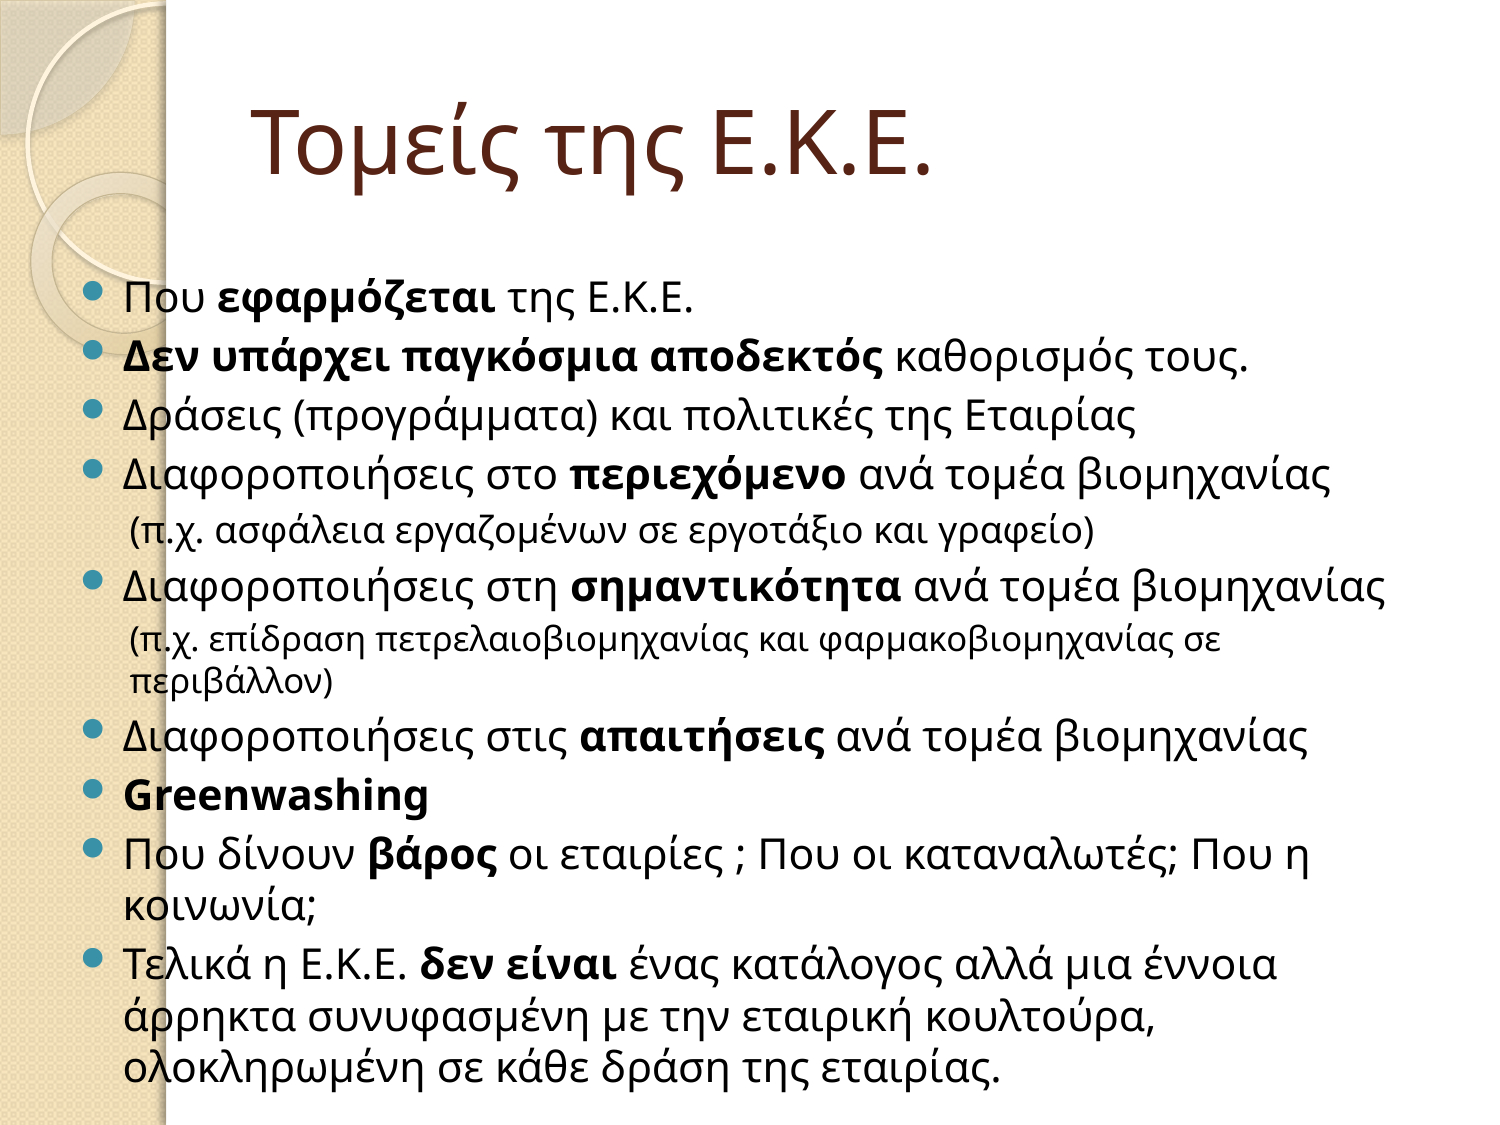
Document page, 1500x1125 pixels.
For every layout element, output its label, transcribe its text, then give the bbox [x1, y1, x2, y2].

list Που εφαρμόζεται της Ε.Κ.Ε. Δεν υπάρχει παγκόσμια αποδεκτός καθορισμός τους. Δράσεις (προγράμματα) και πολιτικές της Εταιρίας Διαφοροποιήσεις στο περιεχόμενο ανά τομέα βιομηχανίας (π.χ. ασφάλεια εργαζομένων σε εργοτάξιο και γραφείο) Διαφοροποιήσεις στη σημαντικότητα ανά τομέα βιομηχανίας (π.χ. επίδραση πετρελαιοβιομηχανίας και φαρμακοβιομηχανίας σε περιβάλλον) Διαφοροποιήσεις στις απαιτήσεις ανά τομέα βιομηχανίας Greenwashing Που δίνουν βάρος οι εταιρίες ; Που οι καταναλωτές; Που η κοινωνία; Τελικά η Ε.Κ.Ε. δεν είναι ένας κατάλογος αλλά μια έννοια άρρηκτα συνυφασμένη με την εταιρική κουλτούρα, ολοκληρωμένη σε κάθε δράση της εταιρίας. [53, 262, 1425, 1106]
title Τομείς της Ε.Κ.Ε. [235, 45, 1466, 233]
